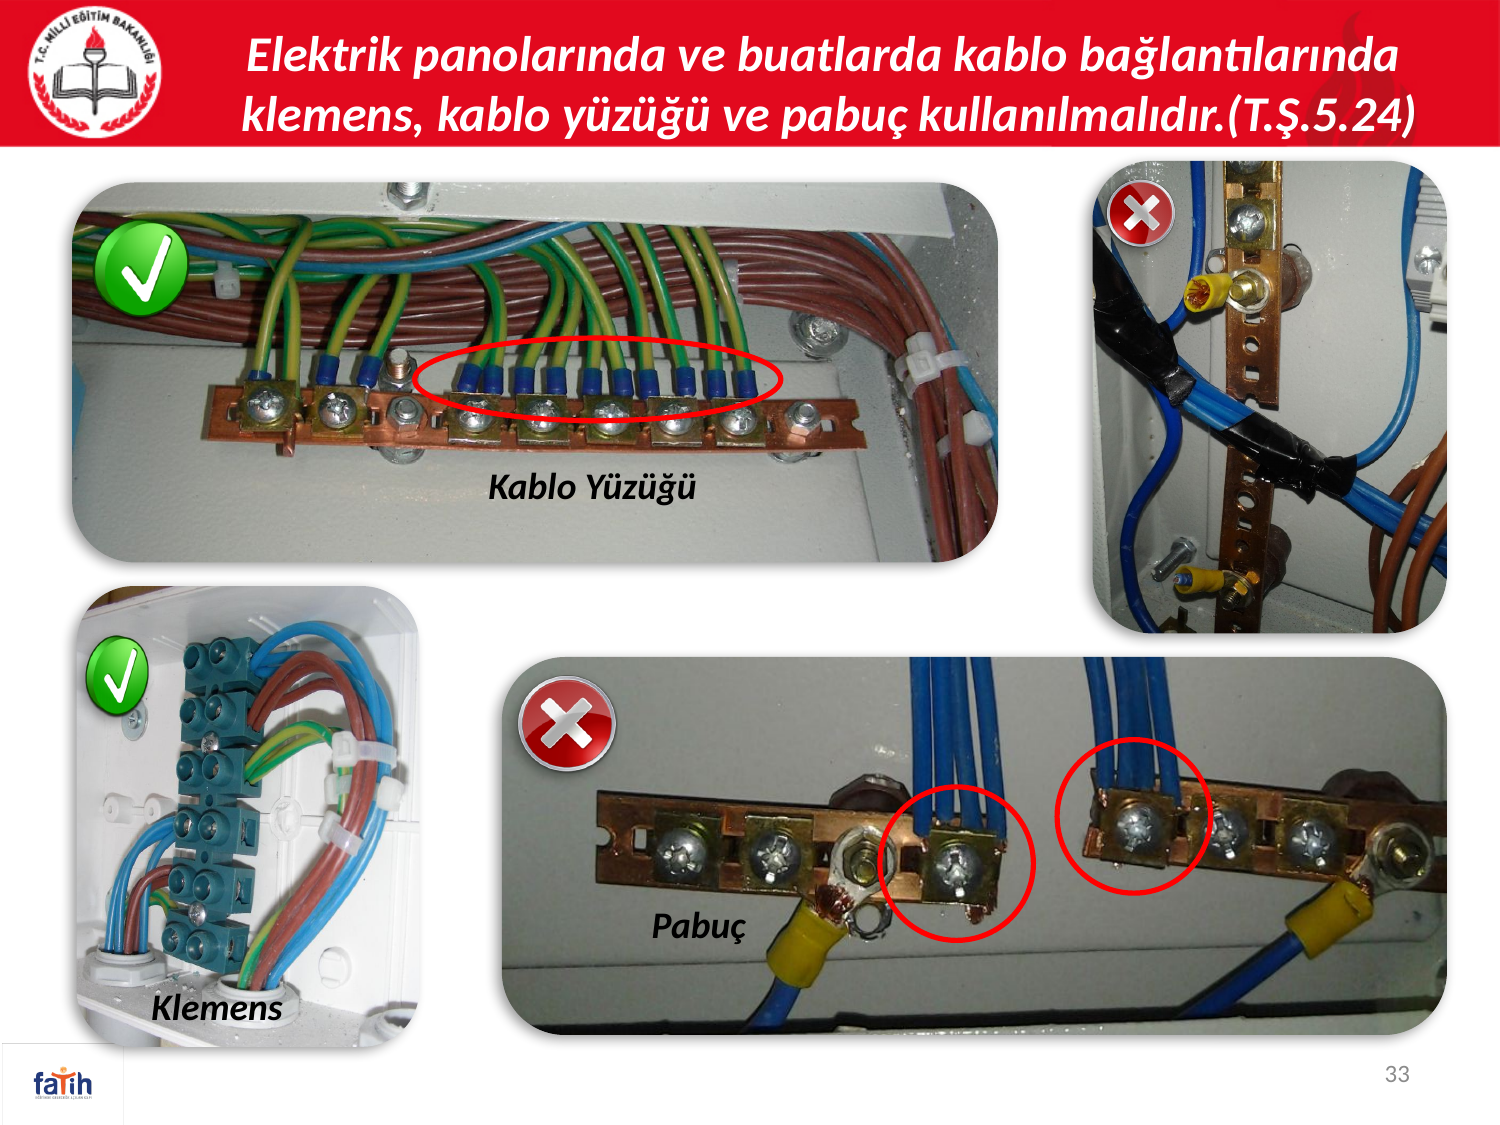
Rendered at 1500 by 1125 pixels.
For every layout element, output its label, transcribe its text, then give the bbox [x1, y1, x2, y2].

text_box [1092, 160, 1448, 634]
picture [0, 0, 1500, 1125]
text_box Elektrik panolarında ve buatlarda kablo bağlantılarında klemens, kablo yüzüğü ve pabuç kullanılmalıdır.(T.Ş.5.24) [135, 30, 1500, 149]
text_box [71, 182, 999, 563]
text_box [76, 585, 420, 1048]
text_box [501, 656, 1448, 1036]
slide_number 33 [1074, 1044, 1425, 1103]
